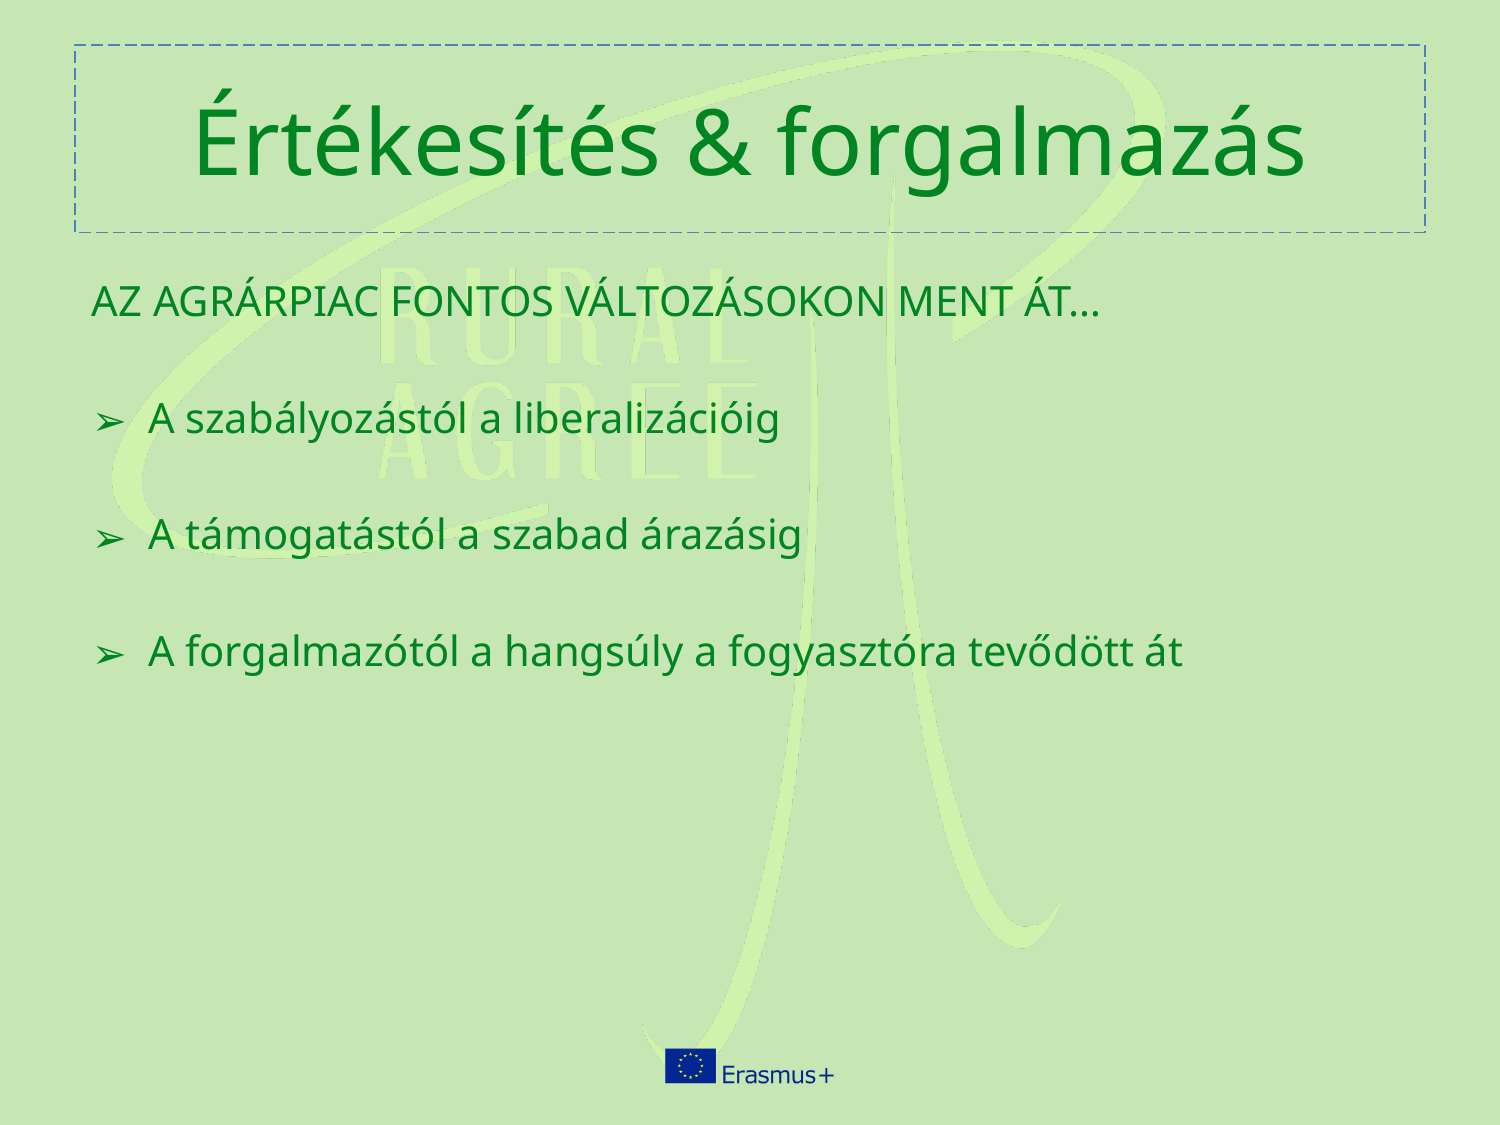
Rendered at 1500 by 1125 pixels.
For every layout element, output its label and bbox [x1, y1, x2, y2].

picture [76, 21, 1424, 1100]
